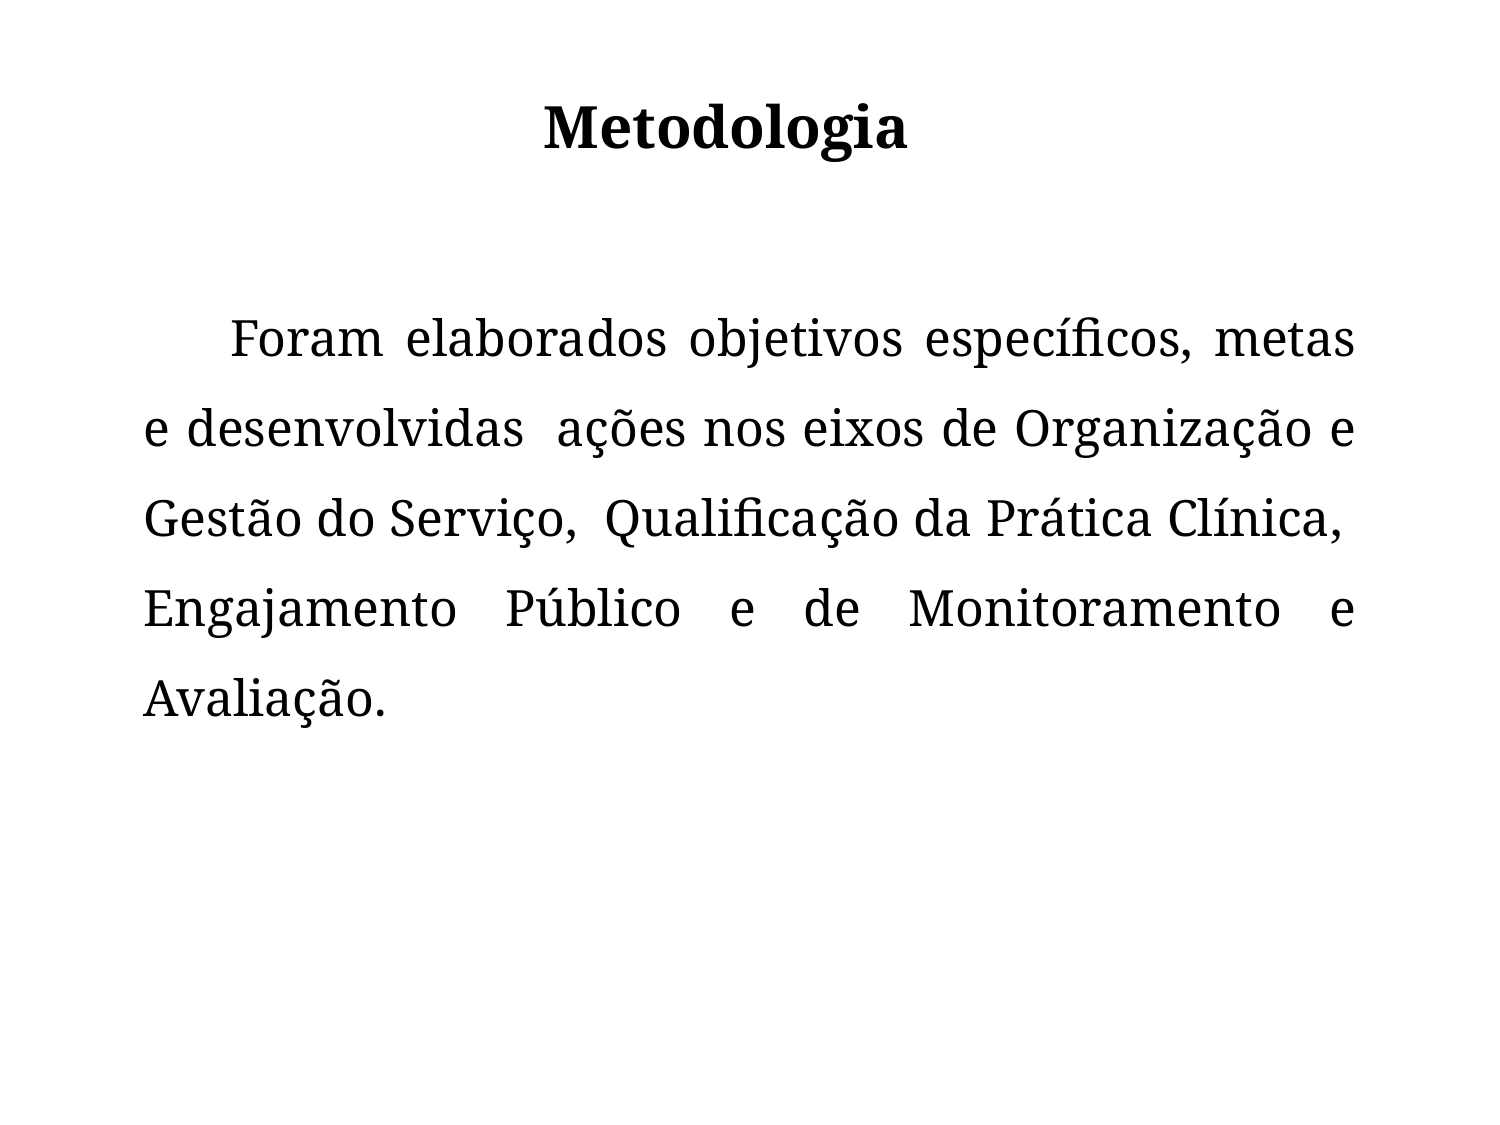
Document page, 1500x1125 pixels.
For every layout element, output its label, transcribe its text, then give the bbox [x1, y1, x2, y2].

title Metodologia [433, 30, 1020, 219]
text_box Foram elaborados objetivos específicos, metas e desenvolvidas ações nos eixos de Organização e Gestão do Serviço, Qualificação da Prática Clínica, Engajamento Público e de Monitoramento e Avaliação. [128, 269, 1372, 1125]
